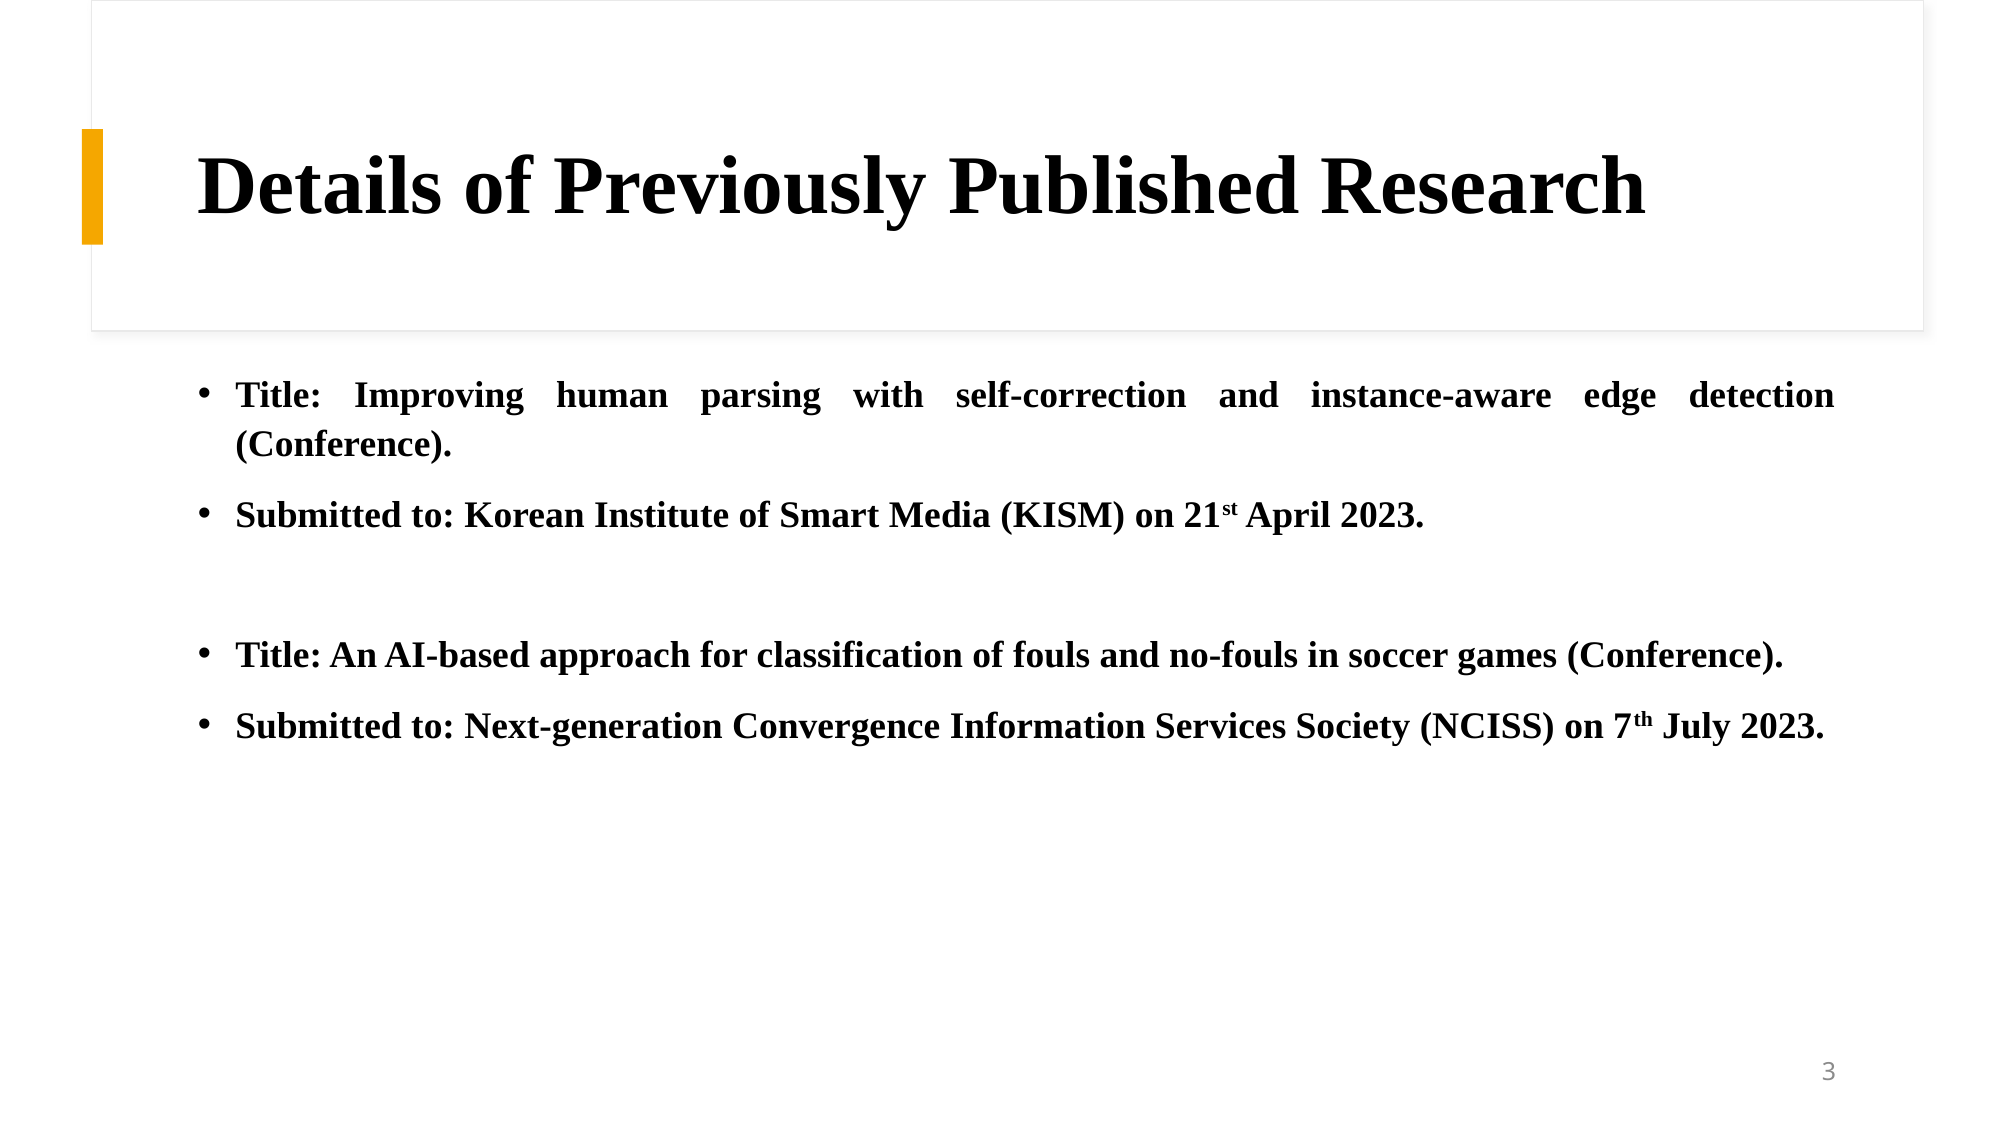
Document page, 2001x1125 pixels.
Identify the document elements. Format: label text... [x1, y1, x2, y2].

list Title: Improving human parsing with self-correction and instance-aware edge detection (Conference). Submitted to: Korean Institute of Smart Media (KISM) on 21st April 2023. Title: An AI-based approach for classification of fouls and no-fouls in soccer games (Conference). Submitted to: Next-generation Convergence Information Services Society (NCISS) on 7th July 2023. [183, 357, 1851, 1013]
title Details of Previously Published Research [183, 90, 1851, 284]
slide_number 3 [1401, 1042, 1851, 1103]
